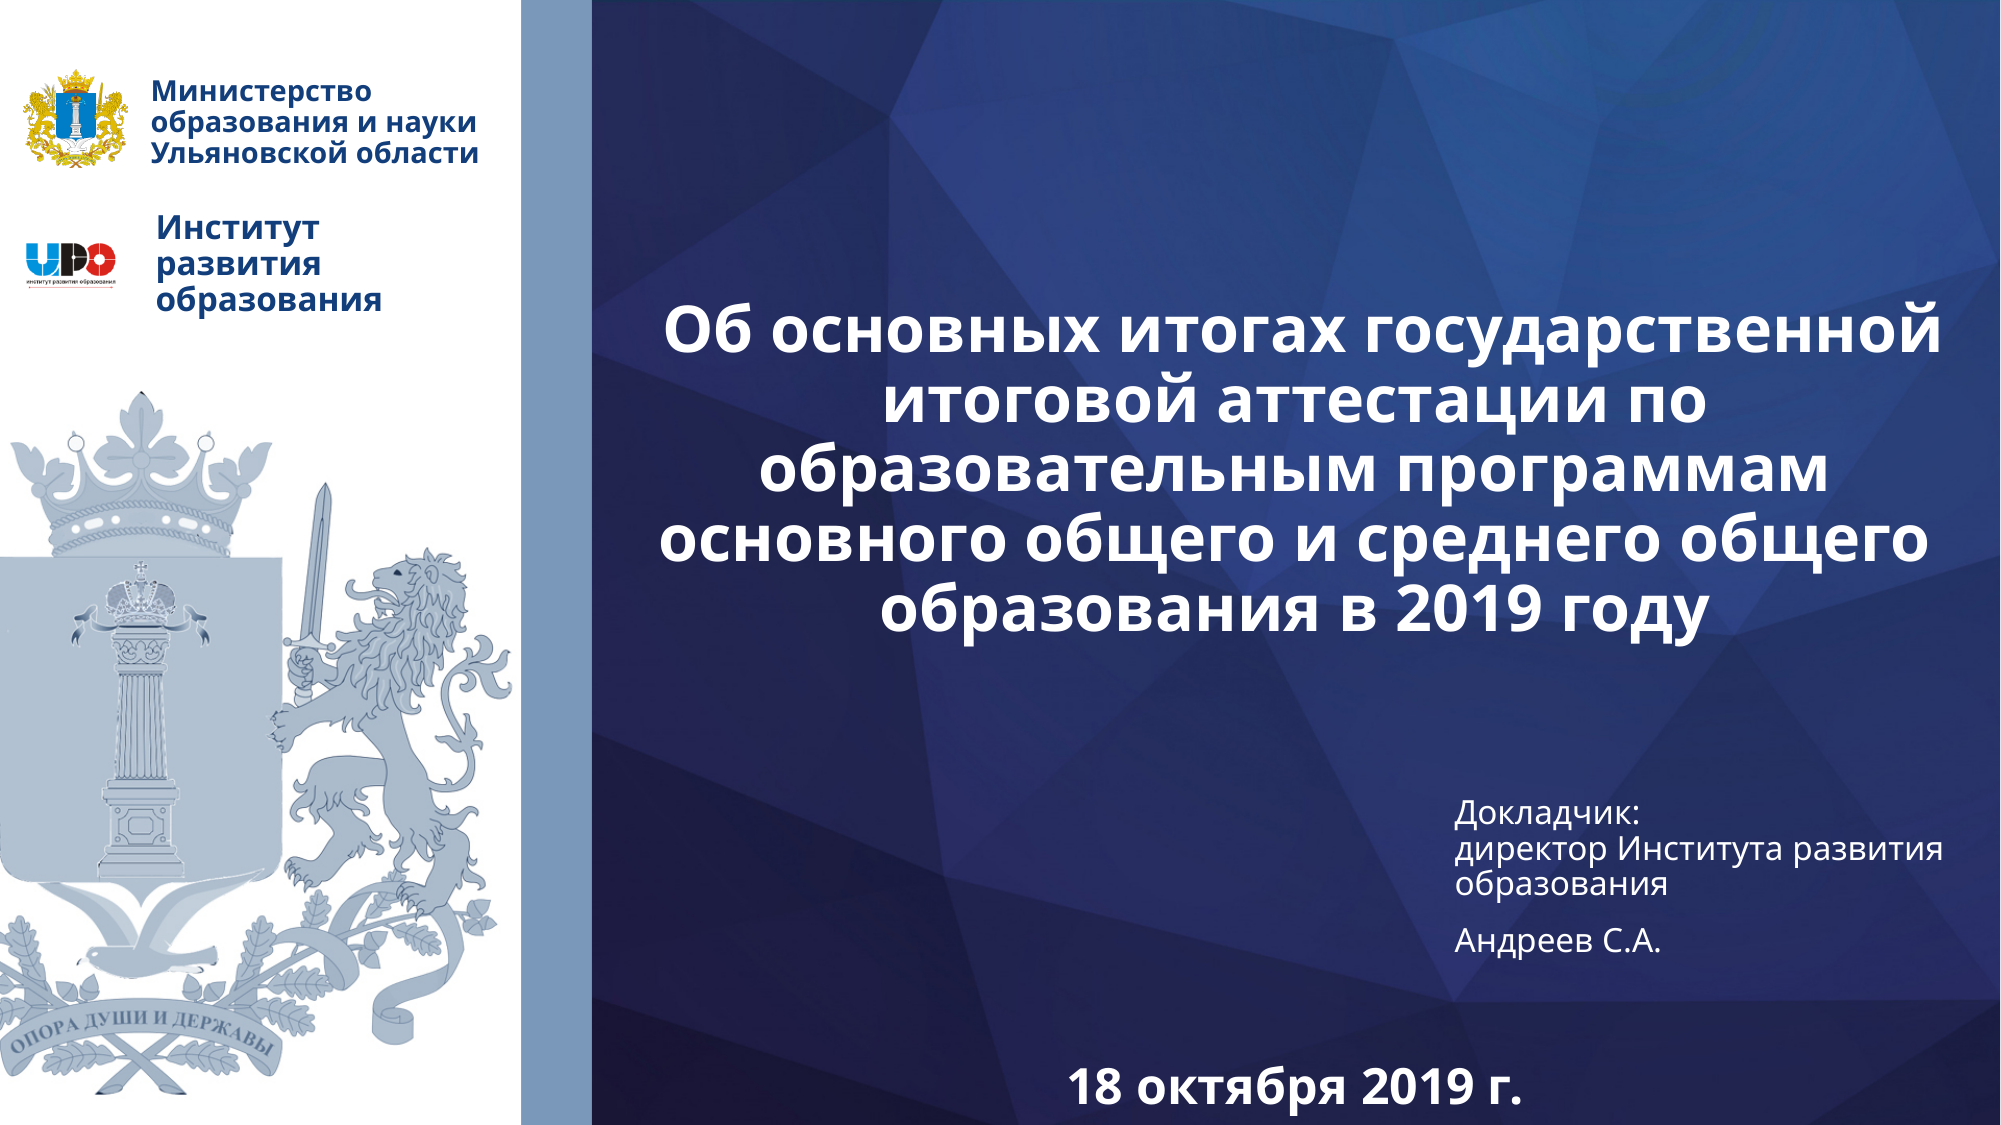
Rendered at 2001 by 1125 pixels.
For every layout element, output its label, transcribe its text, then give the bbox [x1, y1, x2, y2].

title Об основных итогах государственной итоговой аттестации по образовательным программам основного общего и среднего общего образования в 2019 году [589, 566, 2000, 653]
text_box 18 октября 2019 г. [589, 1056, 2000, 1123]
picture [0, 0, 2001, 1125]
text_box Институт развития образования [140, 203, 477, 329]
text_box Докладчик: директор Института развития образования Андреев С.А. [1439, 787, 2000, 1030]
list Министерство образования и науки Ульяновской области [135, 69, 512, 195]
